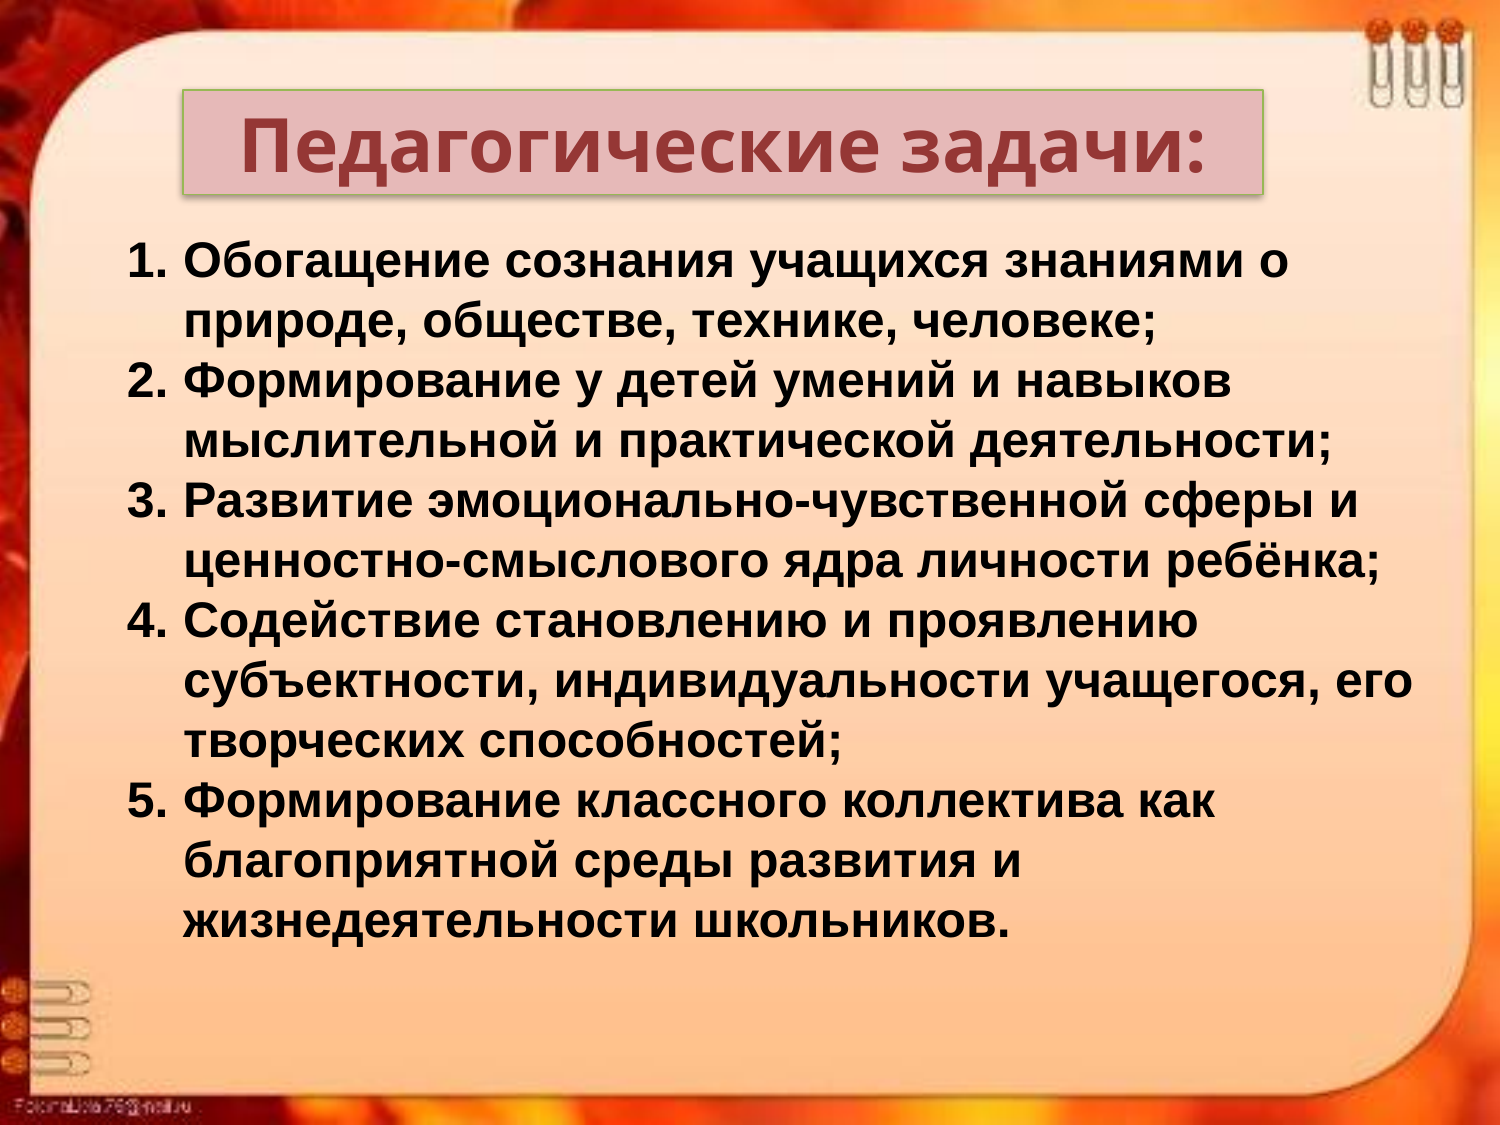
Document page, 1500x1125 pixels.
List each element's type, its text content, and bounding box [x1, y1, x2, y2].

picture [0, 0, 1500, 1125]
text_box Обогащение сознания учащихся знаниями о природе, обществе, технике, человеке; Формирование у детей умений и навыков мыслительной и практической деятельности; Развитие эмоционально-чувственной сферы и ценностно-смыслового ядра личности ребёнка; Содействие становлению и проявлению субъектности, индивидуальности учащегося, его творческих способностей; Формирование классного коллектива как благоприятной среды развития и жизнедеятельности школьников. [112, 219, 1459, 955]
text_box Педагогические задачи: [182, 89, 1264, 195]
